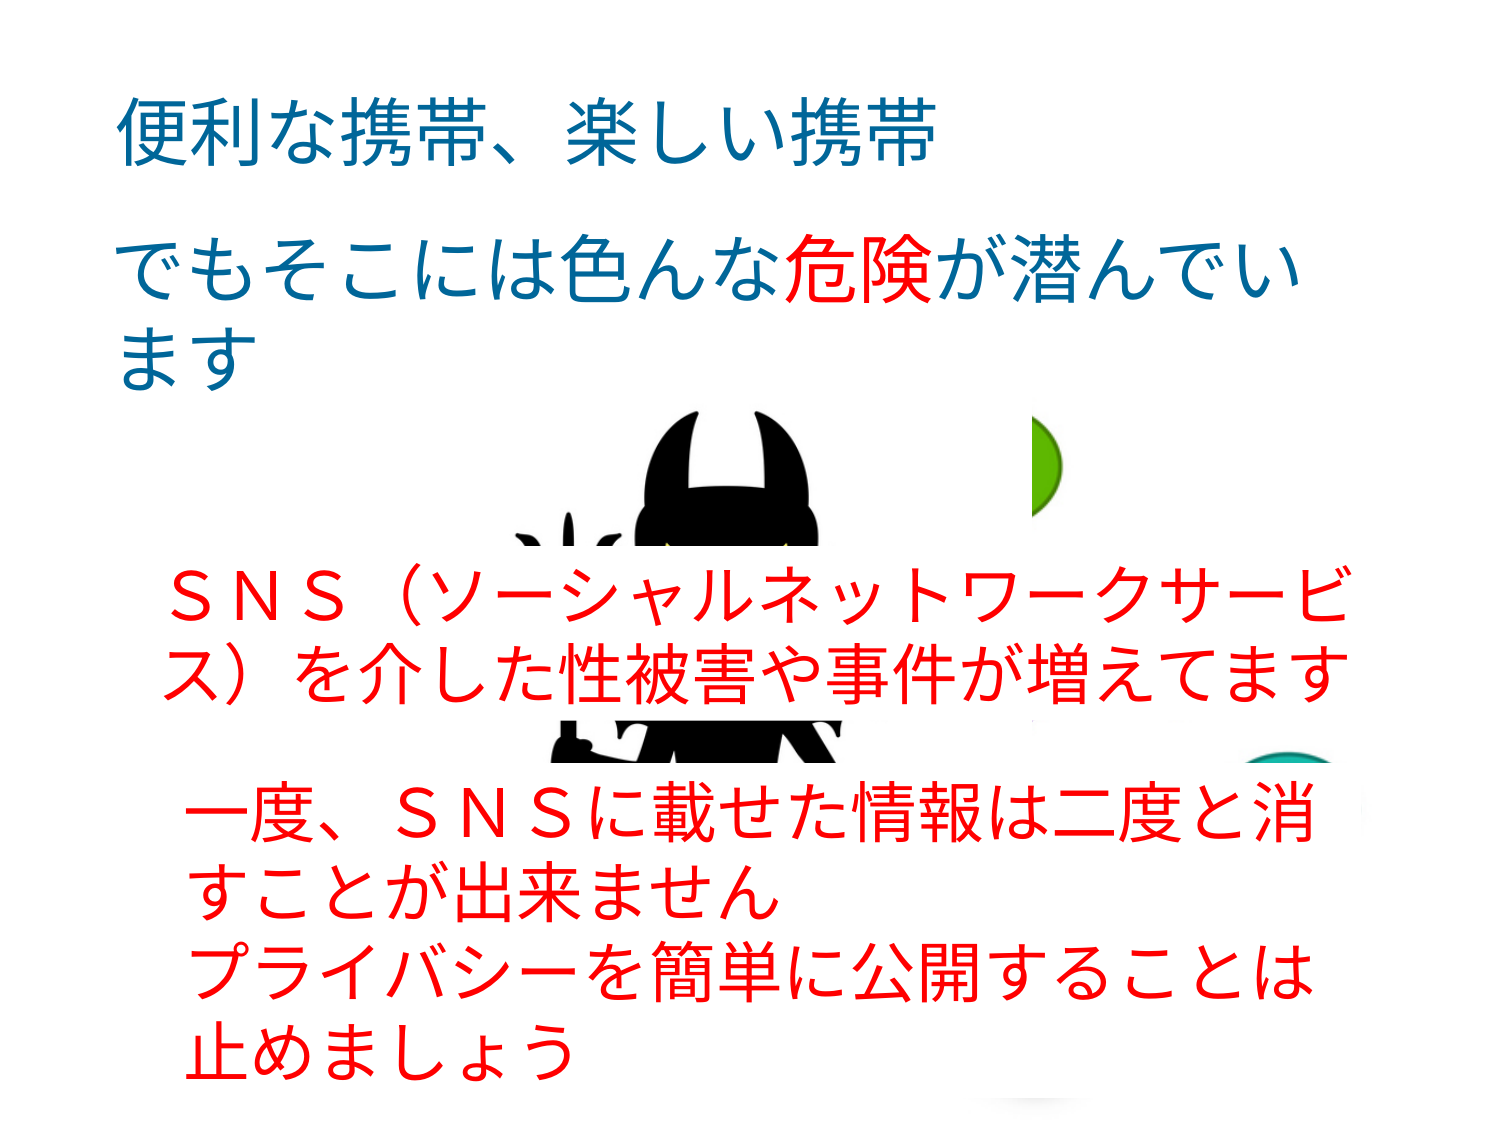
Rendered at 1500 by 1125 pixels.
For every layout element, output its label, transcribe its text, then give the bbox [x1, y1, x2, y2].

text_box 便利な携帯、楽しい携帯 [100, 78, 1365, 183]
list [361, 385, 1441, 1120]
text_box 一度、ＳＮＳに載せた情報は二度と消すことが出来ません プライバシーを簡単に公開することは止めましょう [168, 763, 356, 1098]
picture [422, 378, 1033, 1068]
text_box ＳＮＳ（ソーシャルネットワークサービス）を介した性被害や事件が増えてます [142, 546, 356, 721]
text_box でもそこには色んな危険が潜んでいます [95, 215, 1360, 411]
